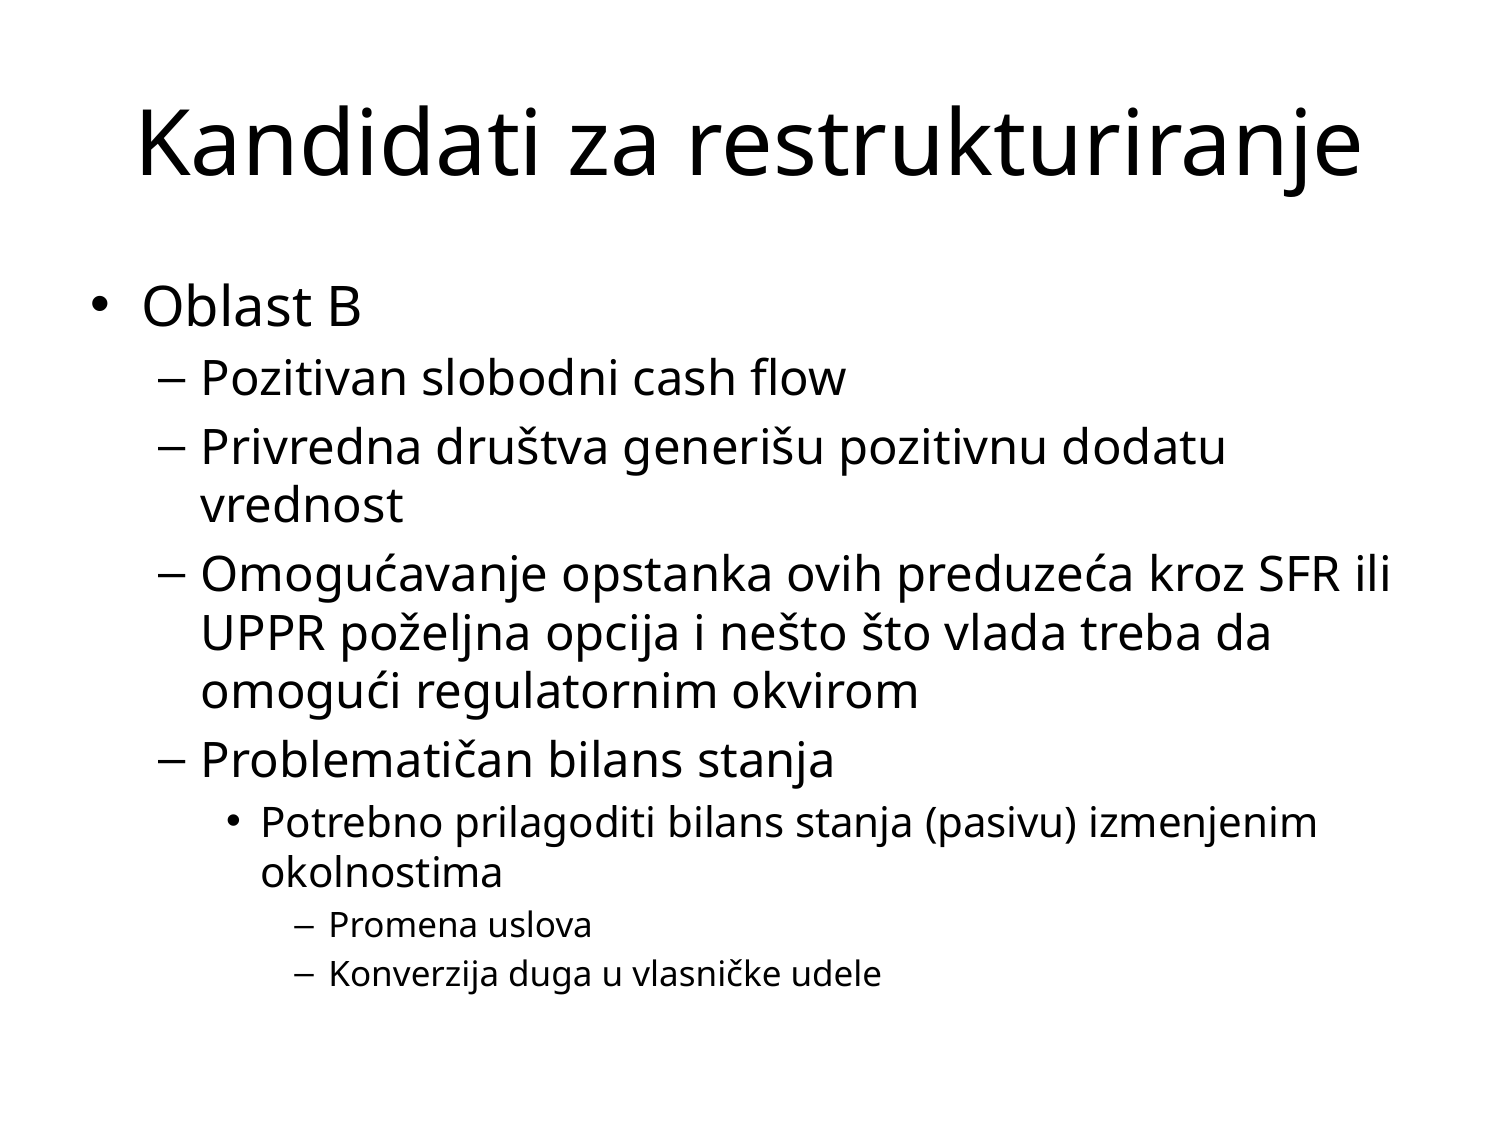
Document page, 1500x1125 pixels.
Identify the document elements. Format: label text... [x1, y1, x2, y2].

list Oblast B Pozitivan slobodni cash flow Privredna društva generišu pozitivnu dodatu vrednost Omogućavanje opstanka ovih preduzeća kroz SFR ili UPPR poželjna opcija i nešto što vlada treba da omogući regulatornim okvirom Problematičan bilans stanja Potrebno prilagoditi bilans stanja (pasivu) izmenjenim okolnostima Promena uslova Konverzija duga u vlasničke udele [75, 262, 1425, 1005]
title Kandidati za restrukturiranje [75, 45, 1425, 233]
